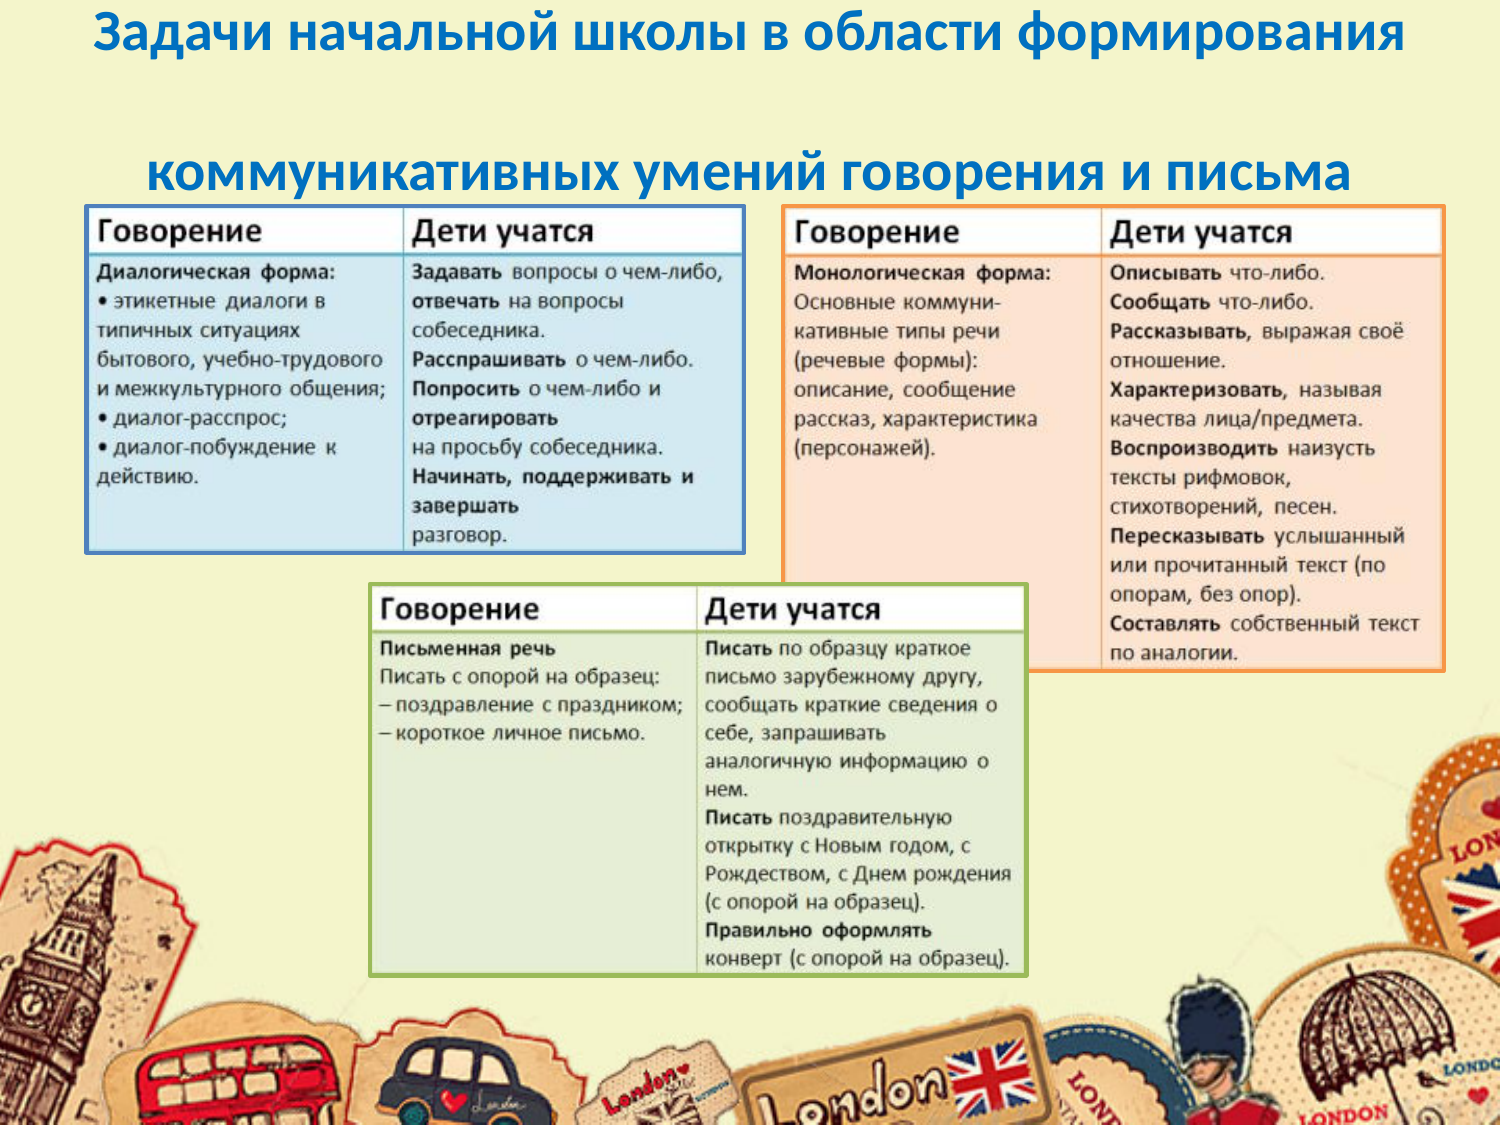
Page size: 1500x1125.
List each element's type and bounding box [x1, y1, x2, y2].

picture [371, 207, 1442, 974]
picture [88, 207, 743, 551]
list [0, 0, 1500, 1125]
